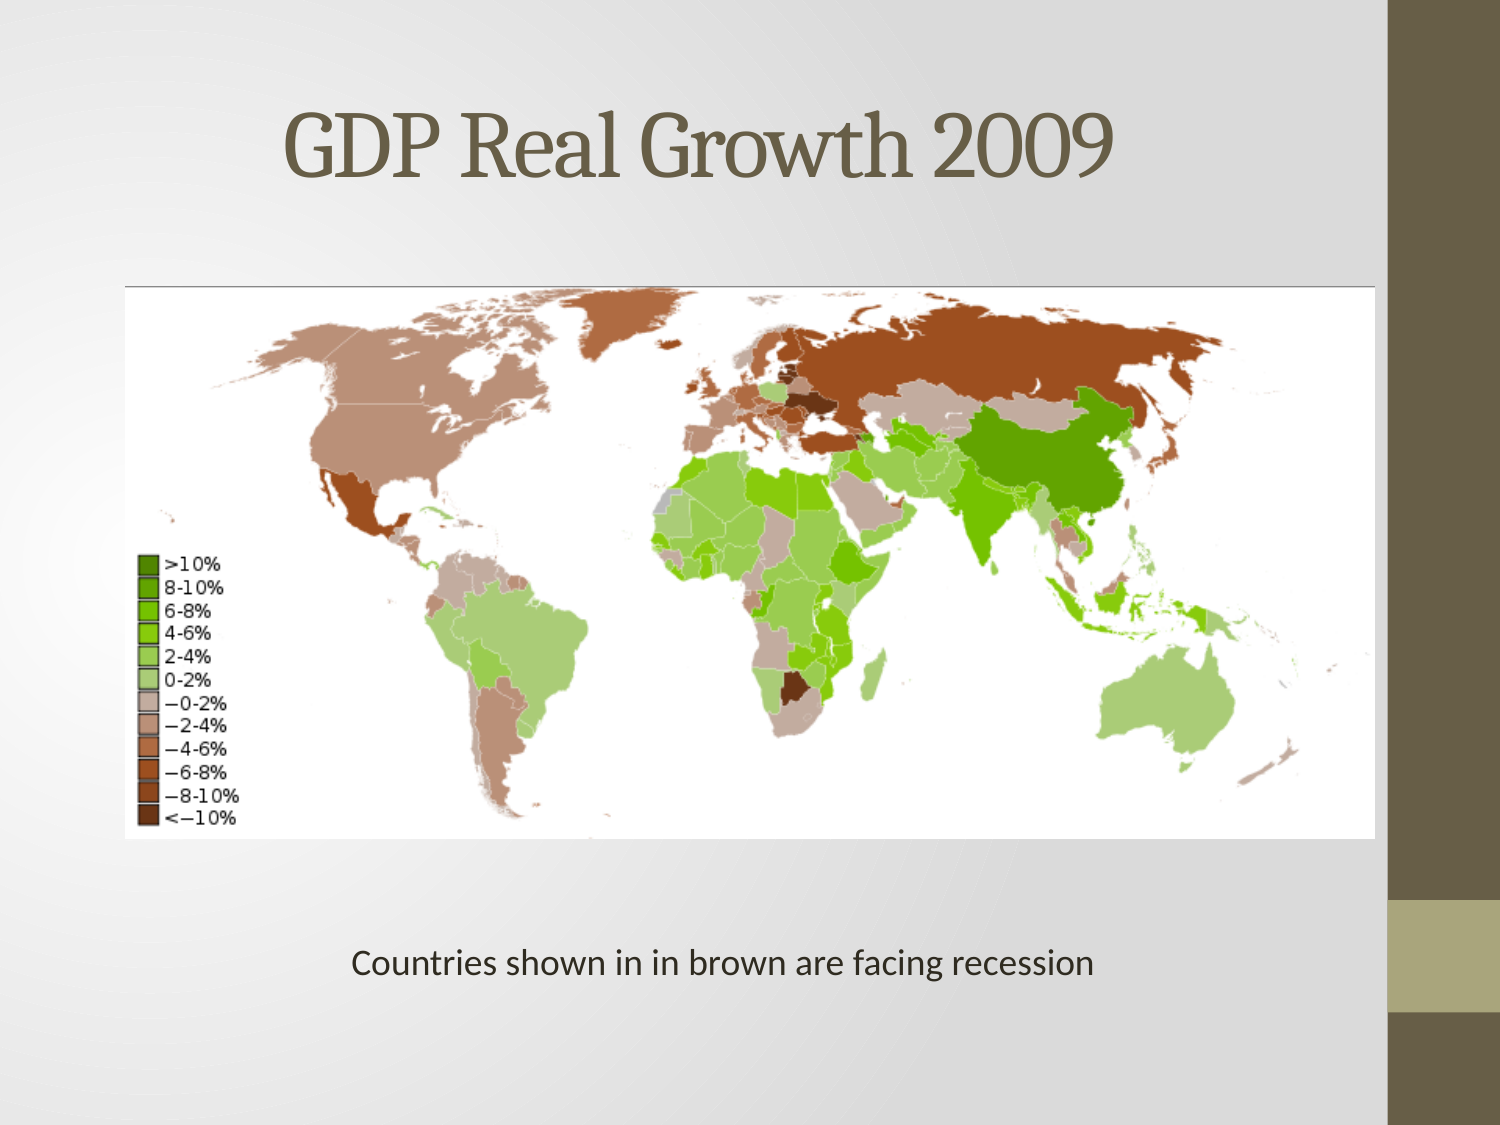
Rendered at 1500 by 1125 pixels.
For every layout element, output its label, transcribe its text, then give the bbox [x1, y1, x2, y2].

title GDP Real Growth 2009 [75, 45, 1325, 233]
picture [124, 286, 1376, 839]
text_box Countries shown in in brown are facing recession [336, 930, 1500, 990]
